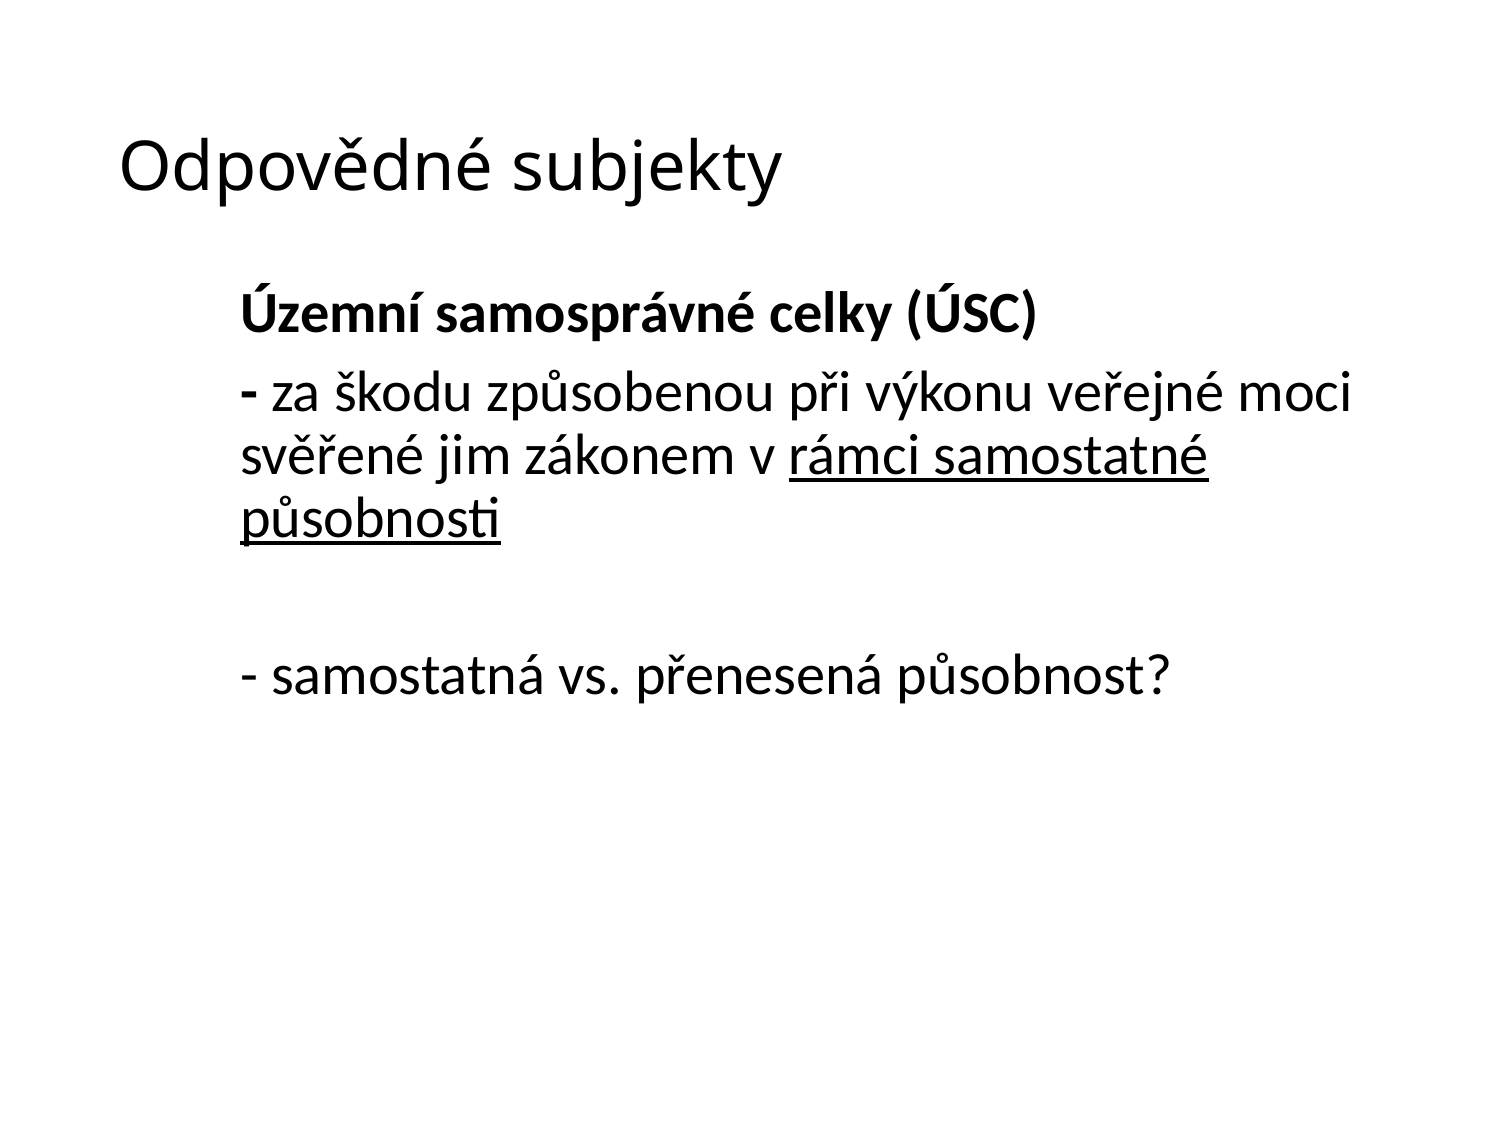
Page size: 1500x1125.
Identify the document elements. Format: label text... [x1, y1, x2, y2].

title Odpovědné subjekty [103, 59, 1397, 278]
list Územní samosprávné celky (ÚSC) - za škodu způsobenou při výkonu veřejné moci svěřené jim zákonem v rámci samostatné působnosti - samostatná vs. přenesená působnost? [225, 275, 1475, 1088]
